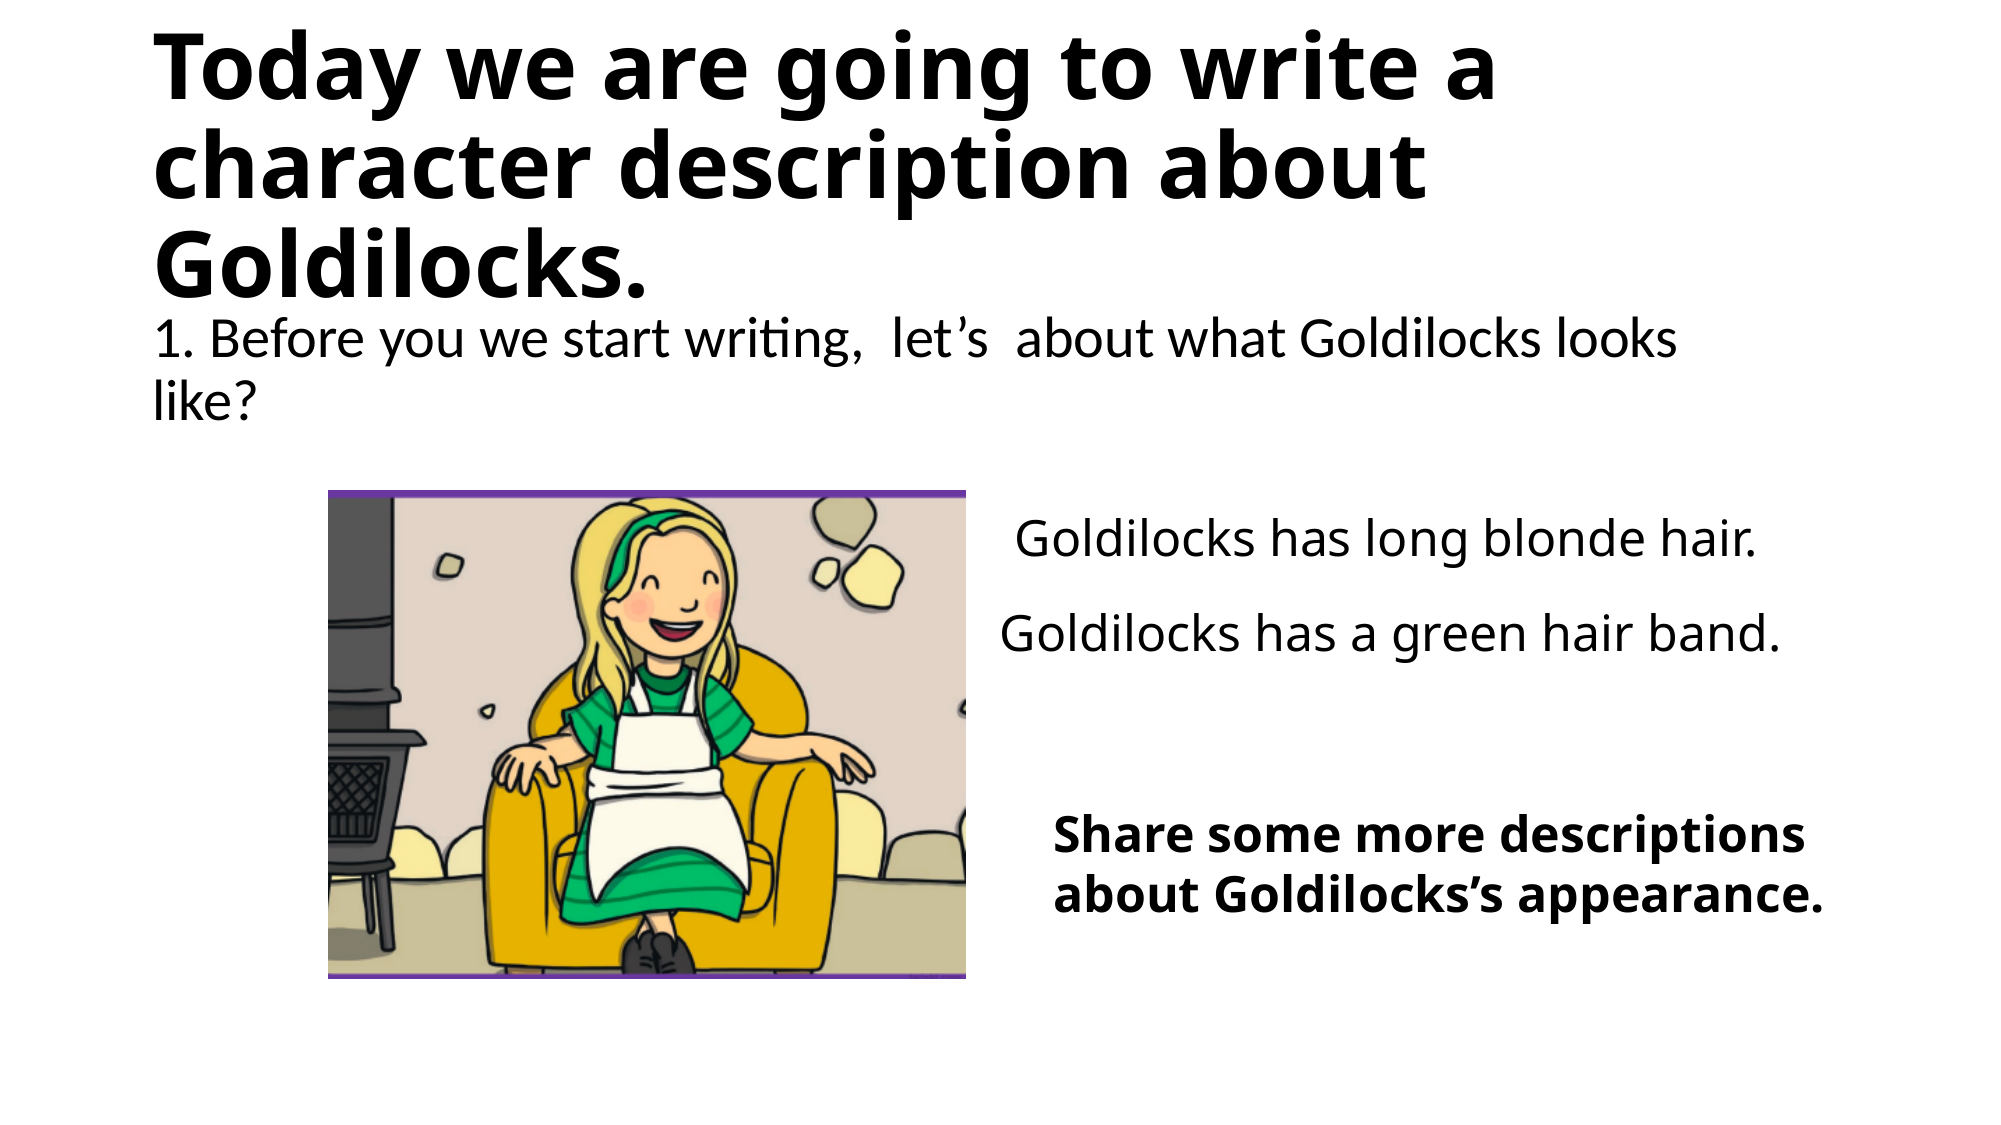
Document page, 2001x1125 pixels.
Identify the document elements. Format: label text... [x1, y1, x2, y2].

list 1. Before you we start writing, let’s about what Goldilocks looks like? [137, 299, 1794, 468]
text_box Share some more descriptions about Goldilocks’s appearance. [1038, 795, 1965, 931]
title Today we are going to write a character description about Goldilocks. [137, 59, 1863, 278]
picture [328, 490, 966, 979]
text_box Goldilocks has long blonde hair. [999, 498, 1839, 574]
text_box Goldilocks has a green hair band. [985, 594, 1965, 670]
